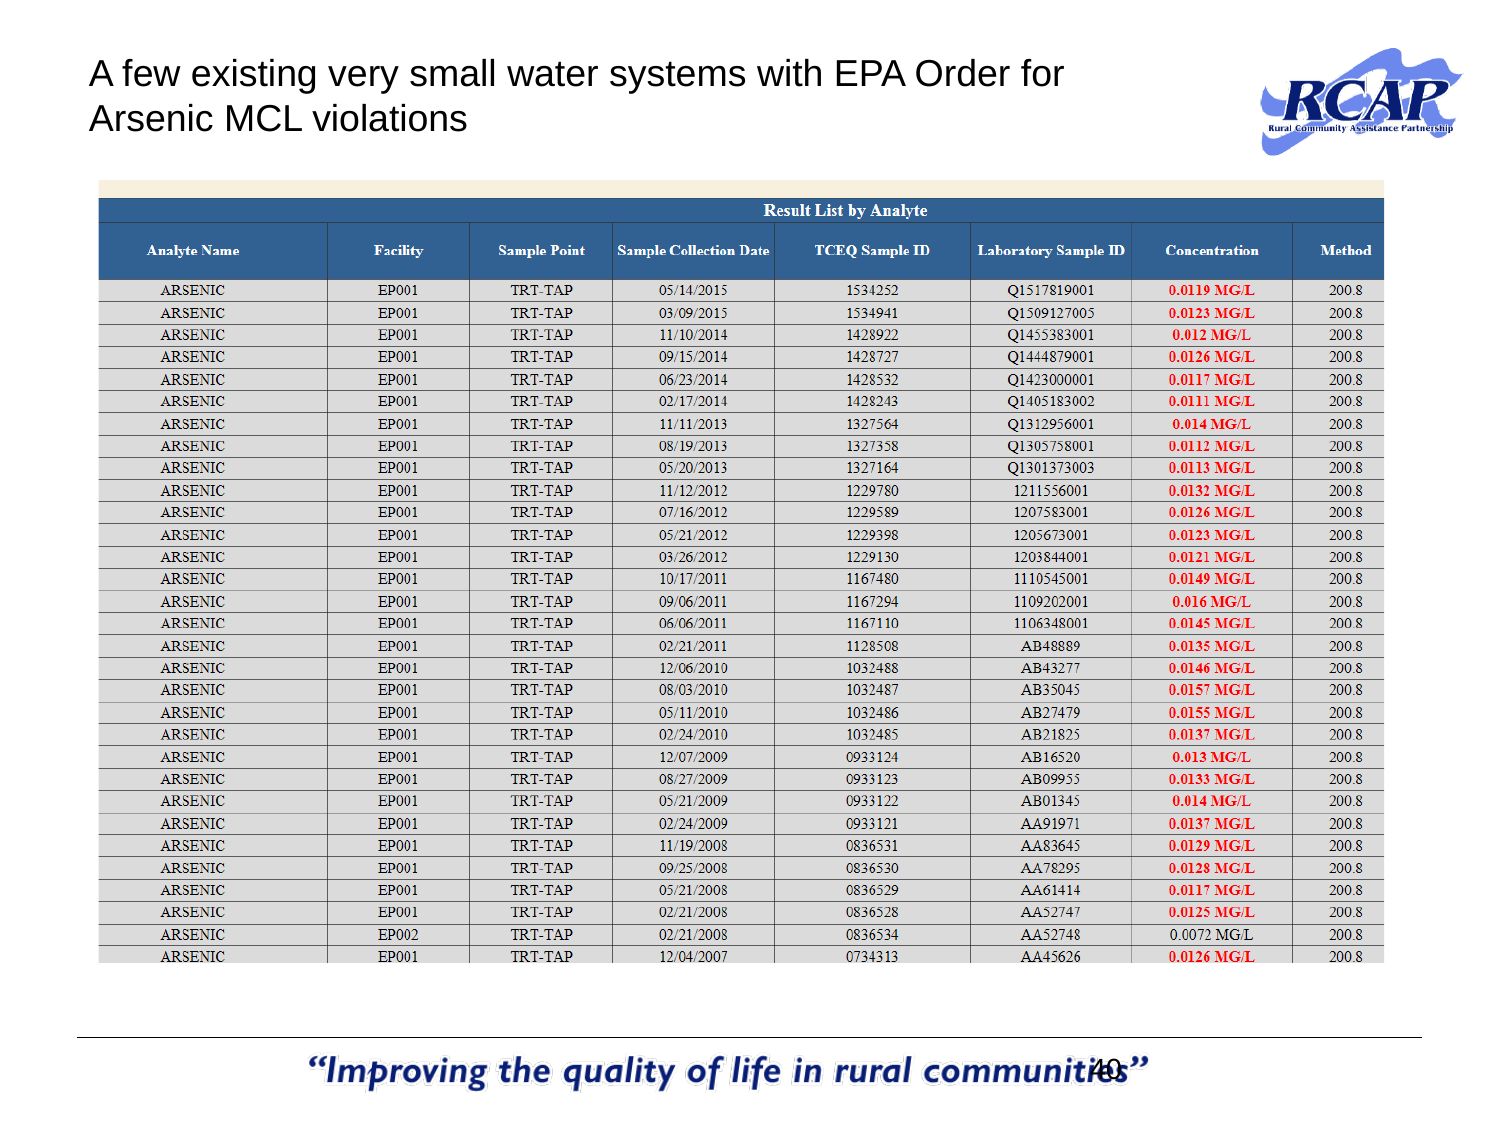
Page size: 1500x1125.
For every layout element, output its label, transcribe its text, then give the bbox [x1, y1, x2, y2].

picture [1237, 47, 1481, 158]
picture [98, 180, 1385, 964]
text_box A few existing very small water systems with EPA Order for Arsenic MCL violations [74, 41, 1086, 147]
slide_number 40 [1074, 1042, 1425, 1103]
picture [307, 1040, 1150, 1093]
